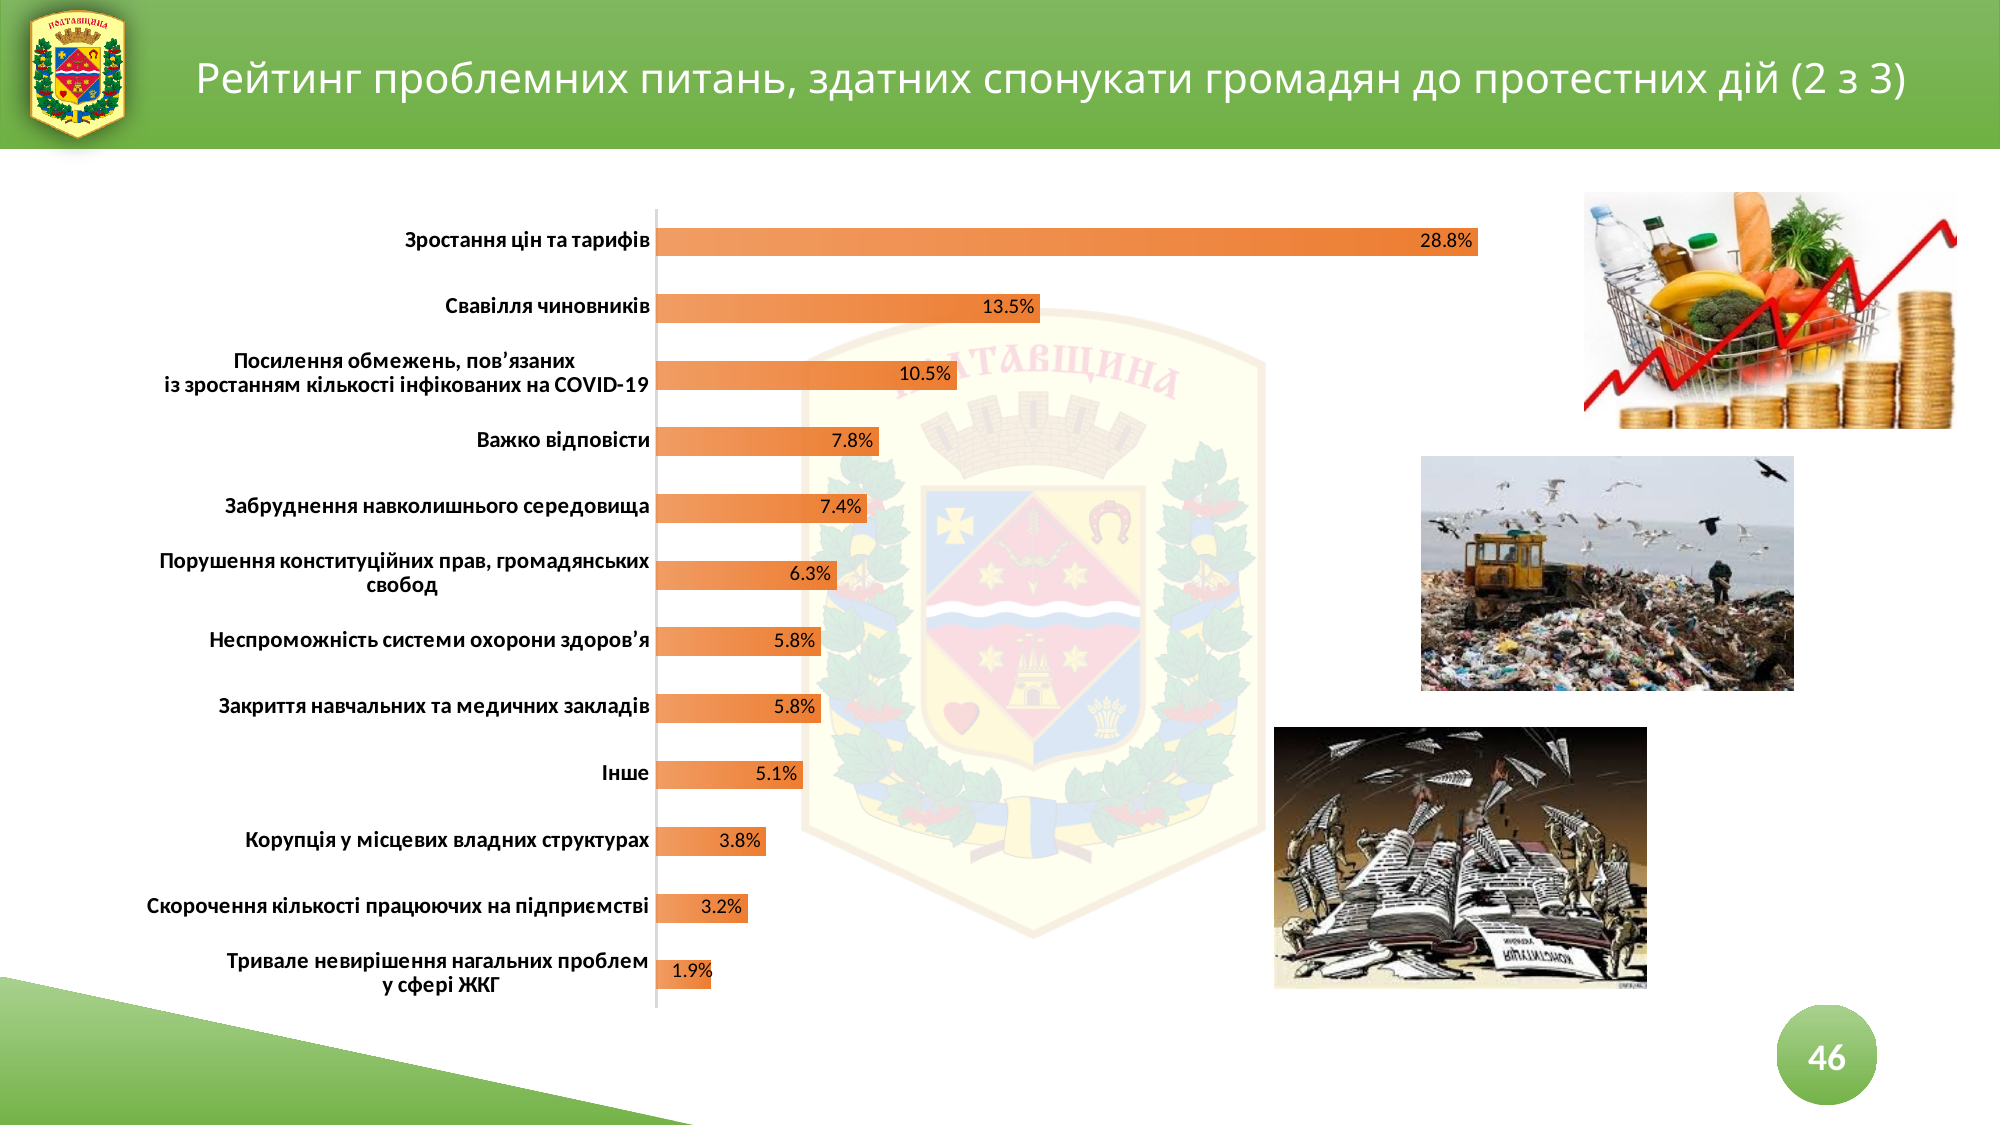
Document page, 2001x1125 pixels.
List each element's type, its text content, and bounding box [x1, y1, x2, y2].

picture [30, 10, 125, 139]
slide_number 46 [1776, 1025, 1878, 1085]
picture [1274, 727, 1647, 989]
text_box Рейтинг проблемних питань, здатних спонукати громадян до протестних дій (2 з 3) [171, 44, 1931, 109]
picture [1421, 456, 1794, 691]
picture [1584, 192, 1957, 429]
chart [115, 192, 1685, 1025]
